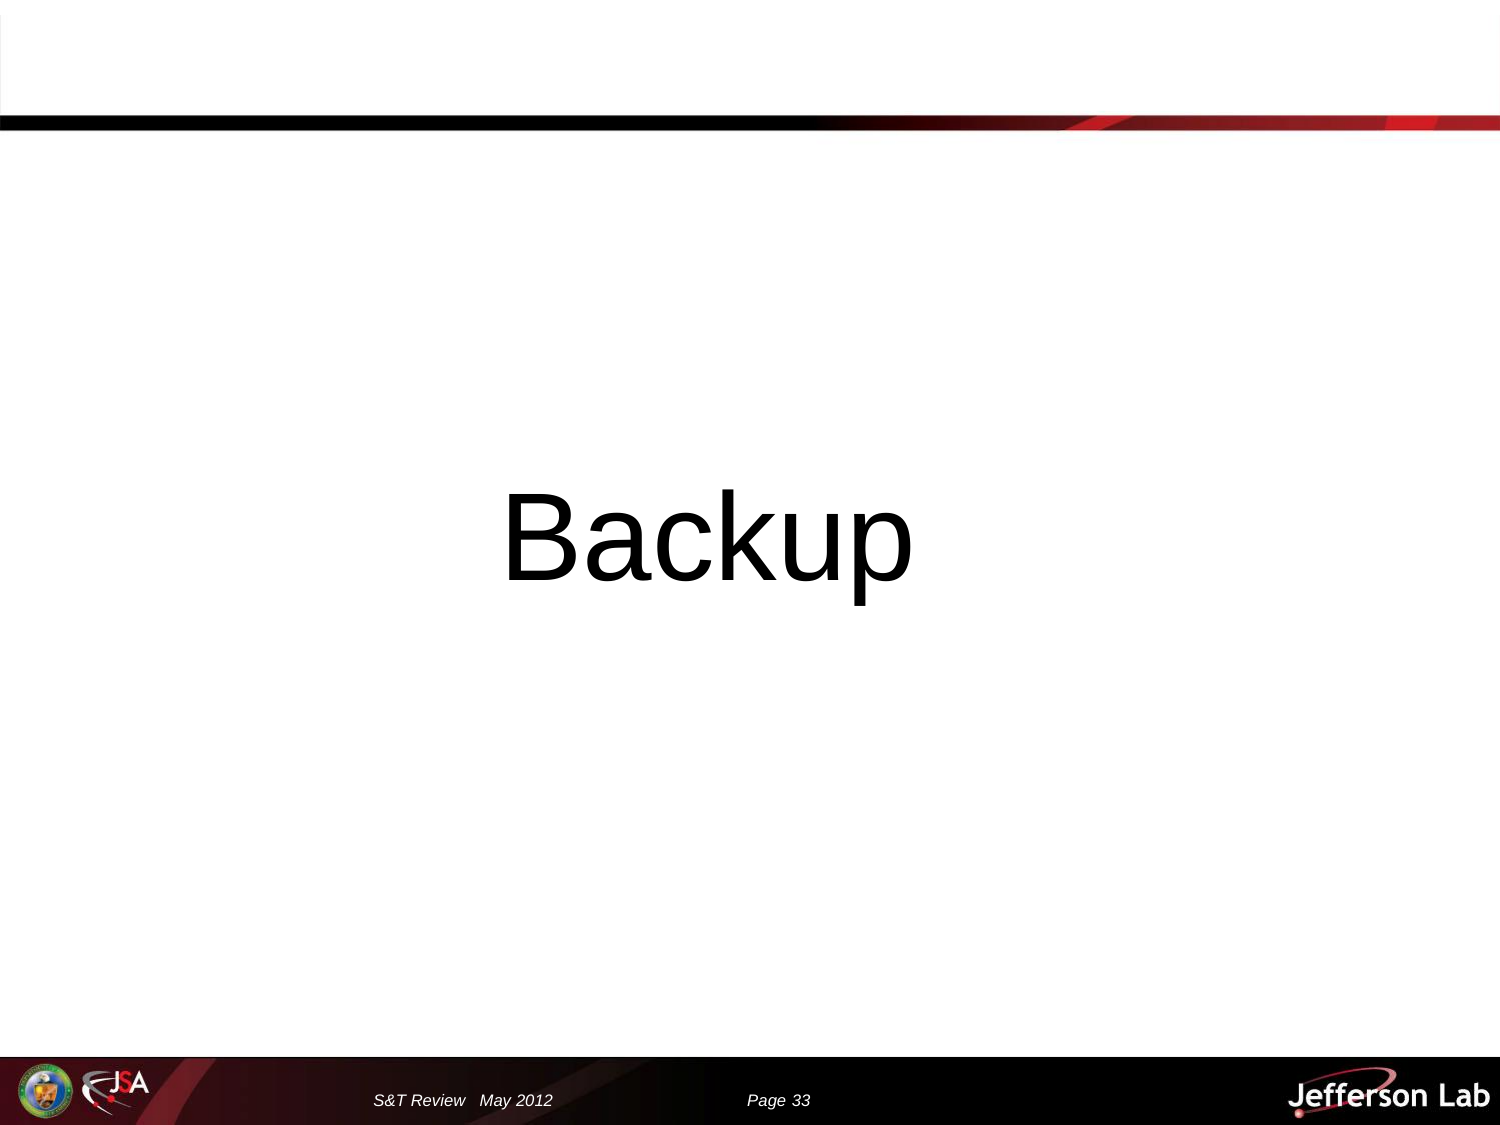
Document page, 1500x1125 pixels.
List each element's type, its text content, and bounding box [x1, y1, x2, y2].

picture [0, 0, 1500, 1125]
text_box Backup [484, 447, 932, 613]
